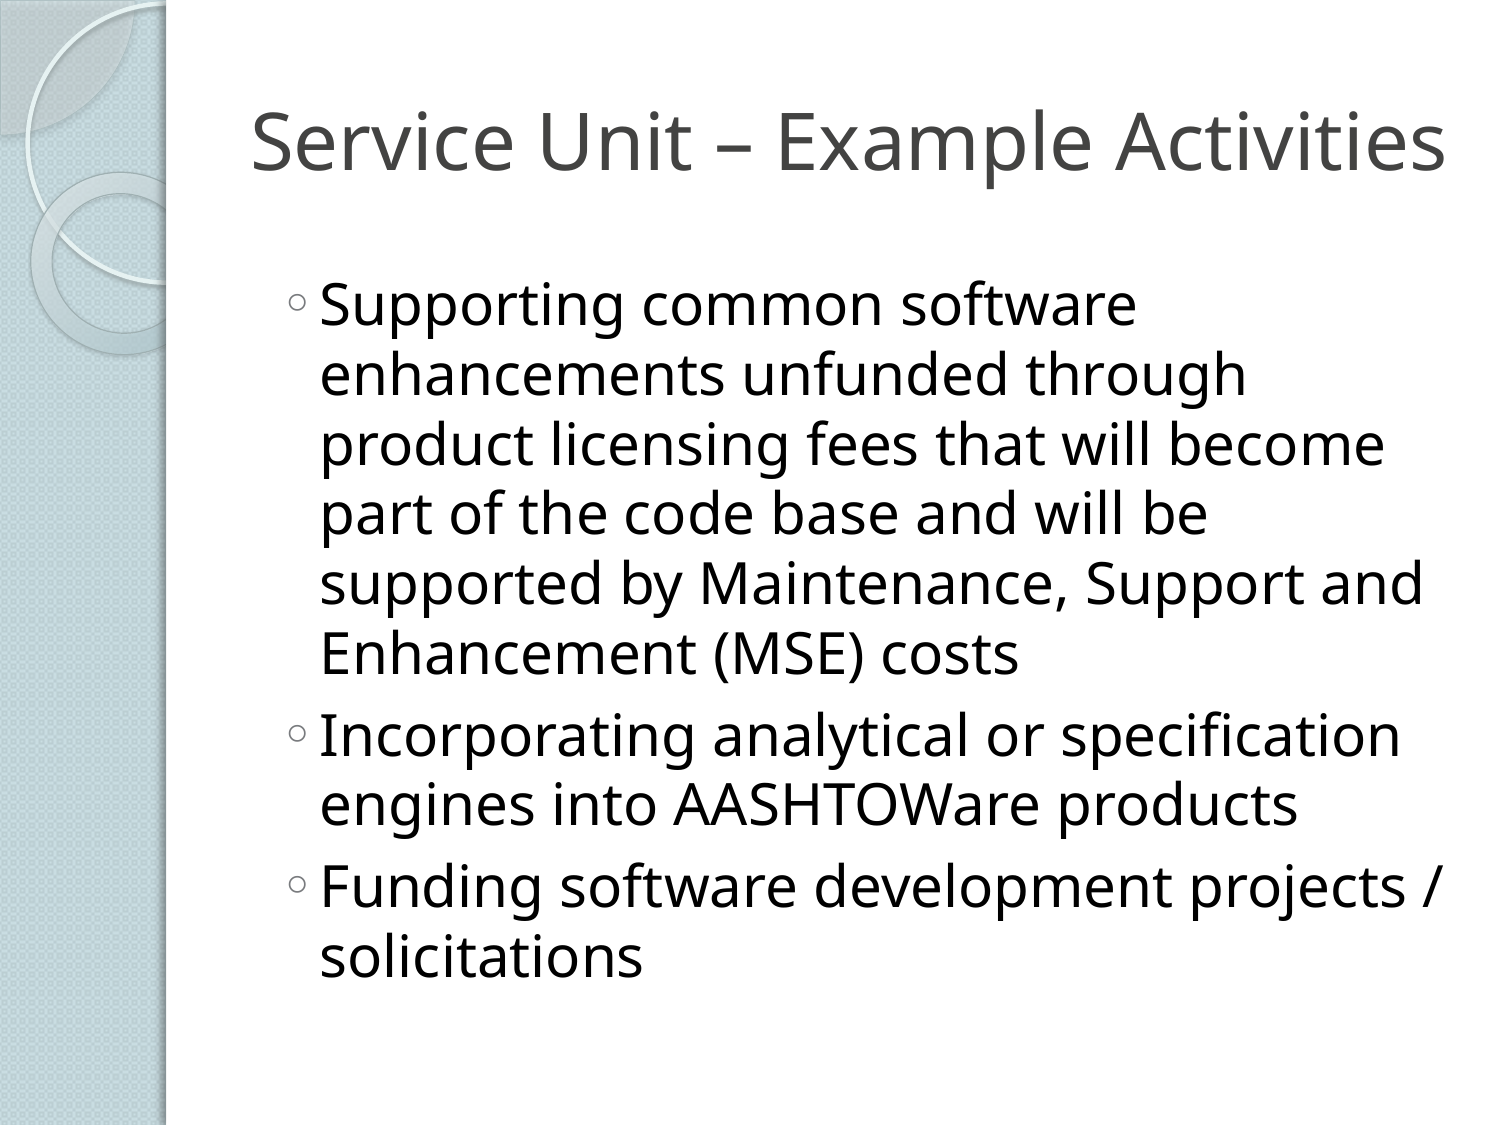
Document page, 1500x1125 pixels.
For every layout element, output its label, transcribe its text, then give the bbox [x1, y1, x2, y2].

list Supporting common software enhancements unfunded through product licensing fees that will become part of the code base and will be supported by Maintenance, Support and Enhancement (MSE) costs Incorporating analytical or specification engines into AASHTOWare products Funding software development projects / solicitations [200, 259, 1475, 1125]
title Service Unit – Example Activities [235, 45, 1466, 233]
